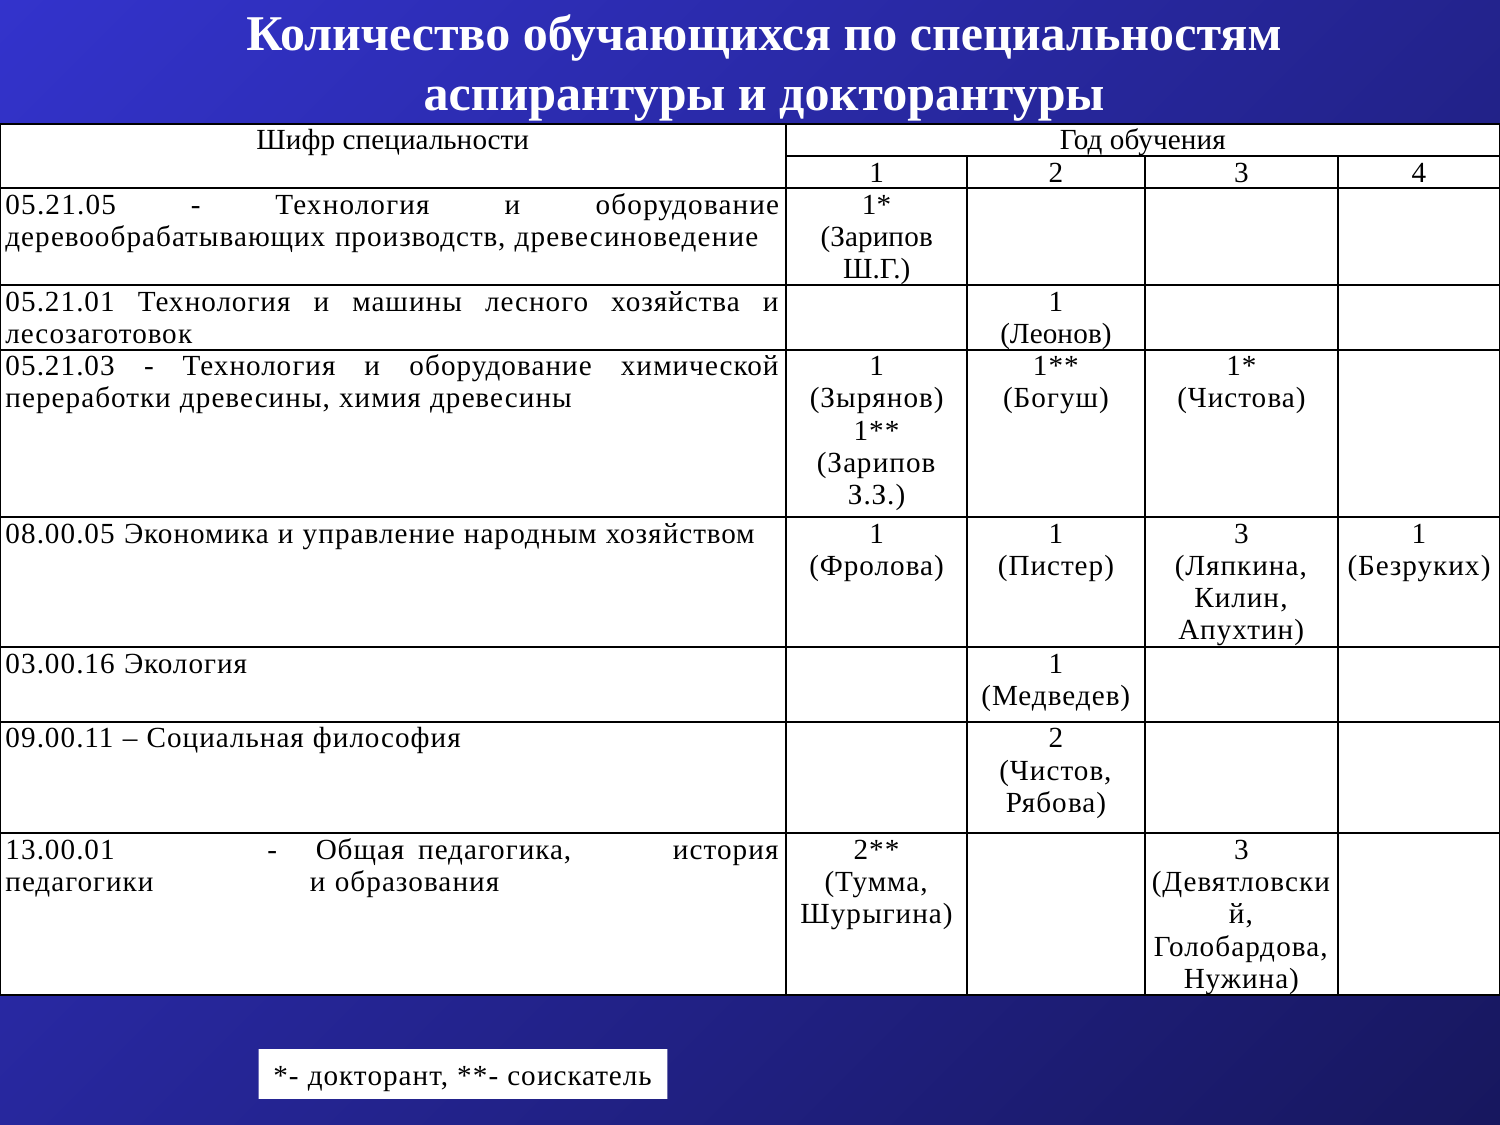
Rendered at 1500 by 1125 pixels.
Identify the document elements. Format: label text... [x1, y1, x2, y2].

table_cell 2 (Чистов, Рябова) [968, 723, 1144, 832]
table_cell 1 (Зырянов) 1** (Зарипов З.З.) [787, 351, 966, 516]
table_cell [1339, 286, 1499, 349]
table_cell [1339, 723, 1499, 832]
table_cell 05.21.03 - Технология и оборудование химической переработки древесины, химия древесины [1, 351, 785, 516]
table_cell 05.21.01 Технология и машины лесного хозяйства и лесозаготовок [1, 286, 785, 349]
table_cell [1339, 189, 1499, 284]
table_cell [1339, 351, 1499, 516]
table_cell [968, 189, 1144, 284]
table_cell [968, 834, 1144, 994]
table_cell [1146, 723, 1337, 832]
table_cell [1339, 648, 1499, 721]
table_cell [1146, 286, 1337, 349]
table_cell 1* (Зарипов Ш.Г.) [787, 189, 966, 284]
table_cell 08.00.05 Экономика и управление народным хозяйством [1, 518, 785, 646]
table_cell 1 (Фролова) [787, 518, 966, 646]
table_cell 13.00.01 - Общая педагогика, история педагогики и образования [1, 834, 785, 994]
table_cell [1146, 648, 1337, 721]
table_cell [787, 723, 966, 832]
table_cell 05.21.05 - Технология и оборудование деревообрабатывающих производств, древесиноведение [1, 189, 785, 284]
text_box *- докторант, **- соискатель [258, 1049, 668, 1099]
table_cell [787, 648, 966, 721]
table_cell 03.00.16 Экология [1, 648, 785, 721]
table_cell 1 (Безруких) [1339, 518, 1499, 646]
table_cell [1146, 189, 1337, 284]
table_cell 1* (Чистова) [1146, 351, 1337, 516]
table_header Шифр специальности [1, 125, 785, 187]
table_cell 1 (Медведев) [968, 648, 1144, 721]
title Количество обучающихся по специальностям аспирантуры и докторантуры [126, 73, 1402, 123]
table_cell 3 (Ляпкина, Килин, Апухтин) [1146, 518, 1337, 646]
table_cell 09.00.11 – Социальная философия [1, 723, 785, 832]
table_cell [1339, 834, 1499, 994]
table_cell 1 (Пистер) [968, 518, 1144, 646]
table_cell 2 [968, 157, 1144, 187]
table_cell 1** (Богуш) [968, 351, 1144, 516]
table_cell [787, 286, 966, 349]
table_header Год обучения [787, 125, 1499, 155]
table_cell 3 (Девятловский, Голобардова, Нужина) [1146, 834, 1337, 994]
table_cell 1 (Леонов) [968, 286, 1144, 349]
table_cell 1 [787, 157, 966, 187]
table_cell 3 [1146, 157, 1337, 187]
table_cell 2** (Тумма, Шурыгина) [787, 834, 966, 994]
table_cell 4 [1339, 157, 1499, 187]
